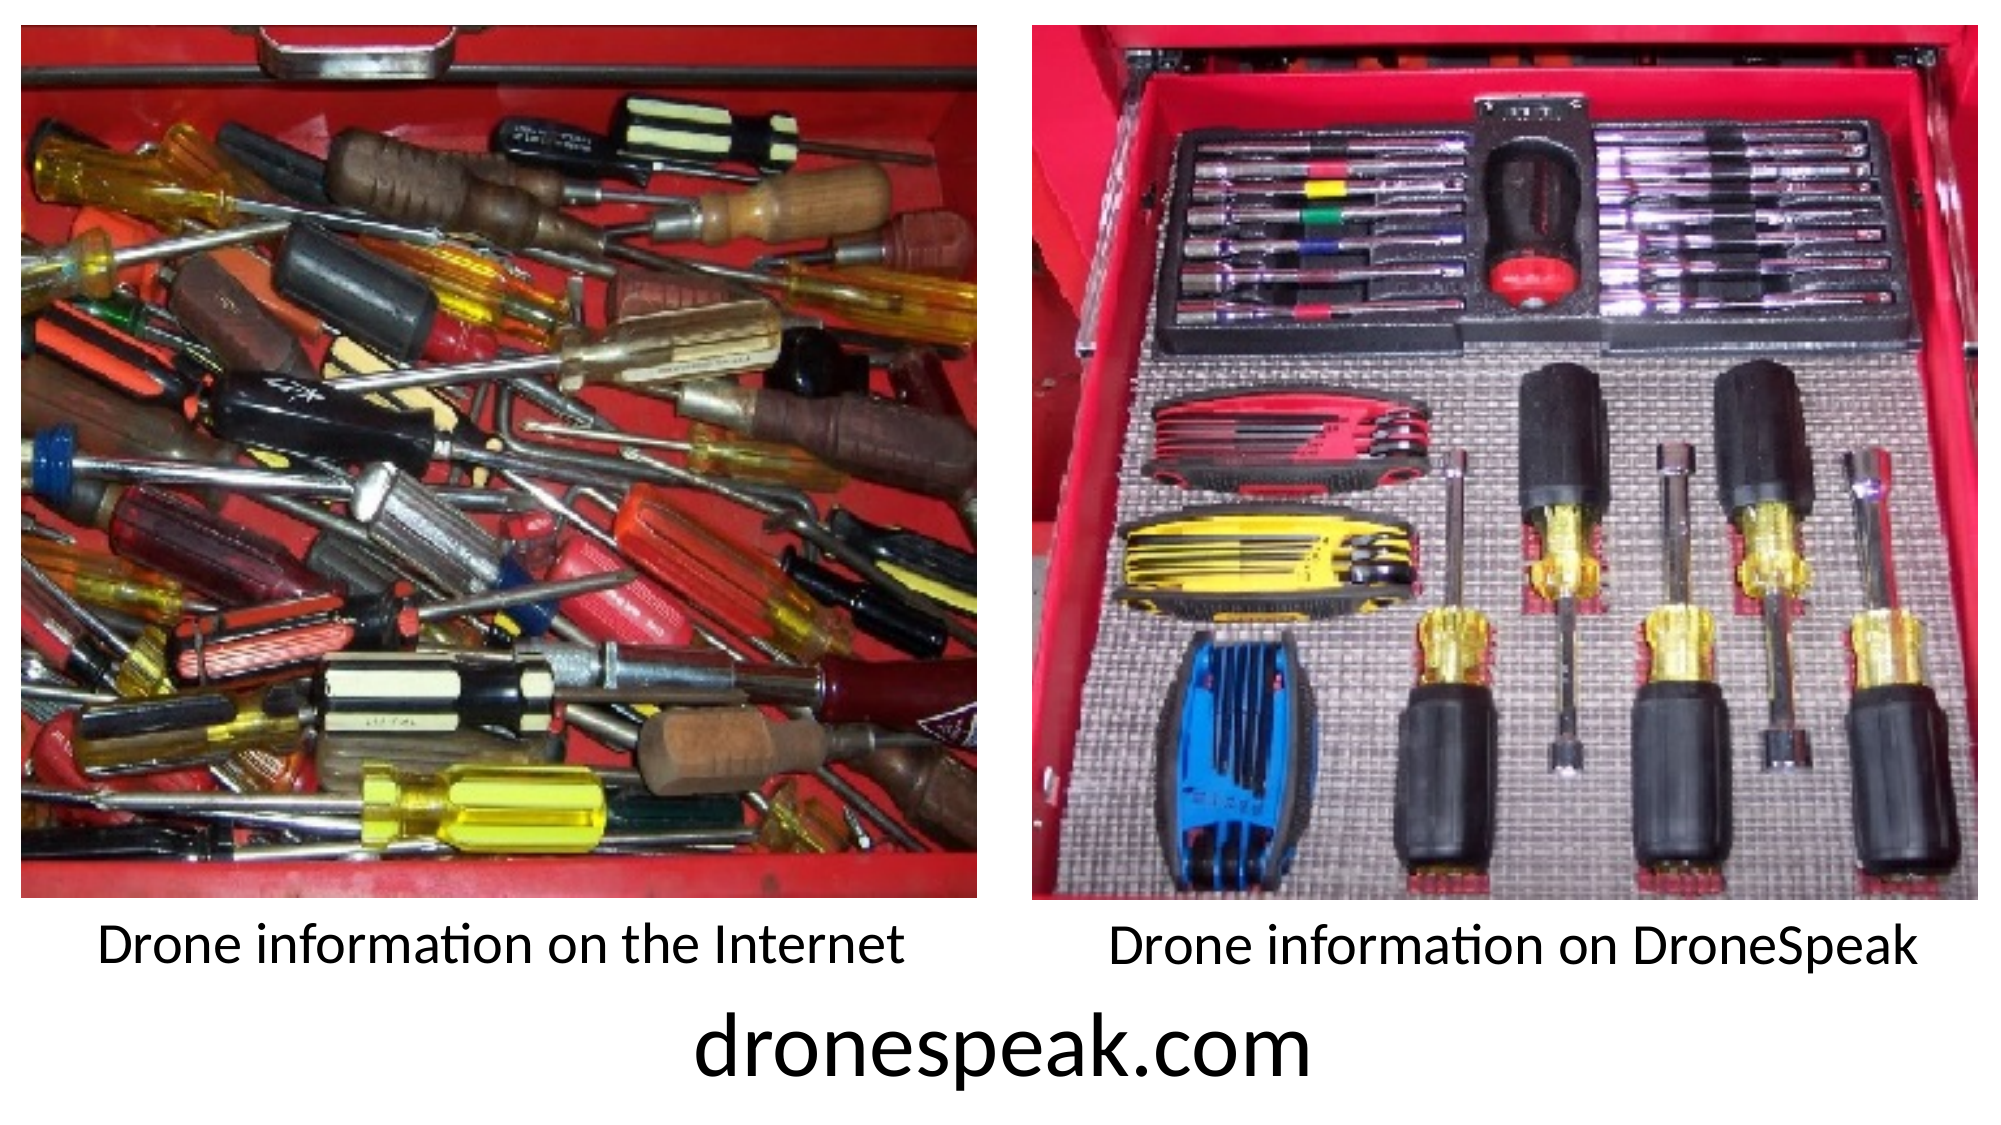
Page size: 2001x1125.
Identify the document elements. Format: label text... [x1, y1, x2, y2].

text_box Drone information on the Internet [82, 900, 921, 983]
text_box dronespeak.com [679, 976, 1329, 1102]
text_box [21, 25, 1978, 900]
text_box Drone information on DroneSpeak [1093, 900, 1934, 984]
